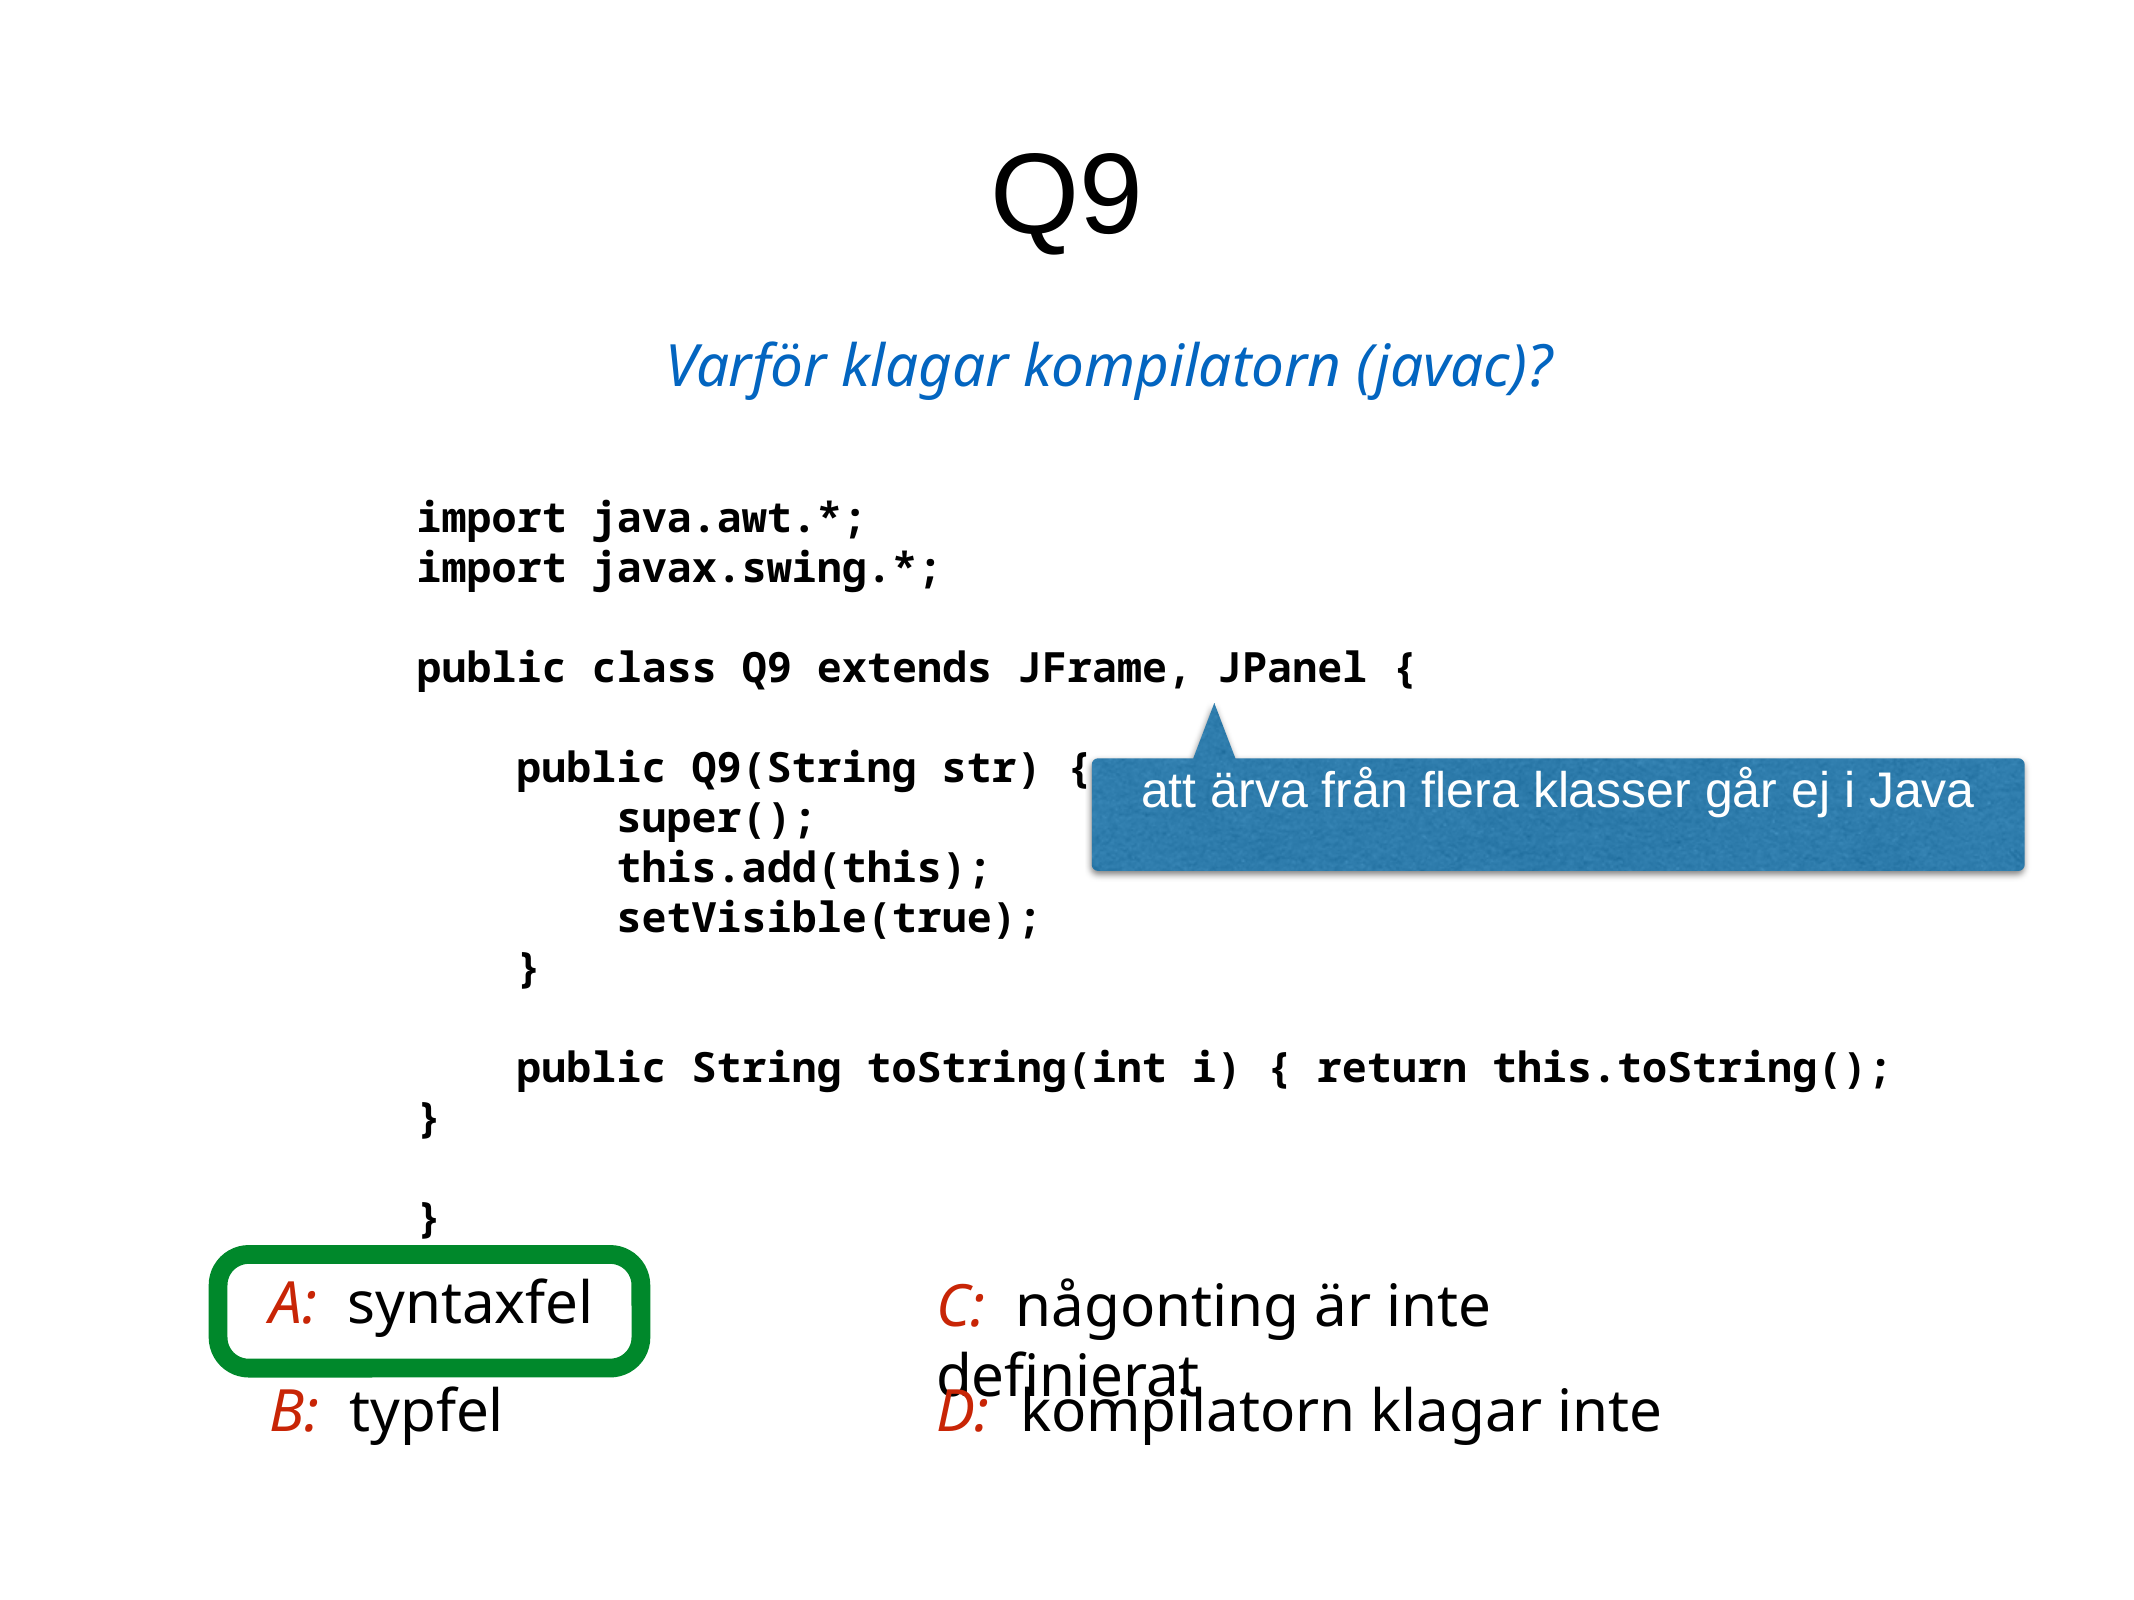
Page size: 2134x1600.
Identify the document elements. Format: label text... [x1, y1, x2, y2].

text_box B: typfel [269, 1372, 936, 1443]
text_box Q9 [10, 10, 2123, 365]
text_box Varför klagar kompilatorn (javac)? [665, 327, 2134, 398]
text_box A: syntaxfel [634, 1264, 1049, 1335]
text_box C: någonting är inte definierat [936, 1268, 1716, 1372]
text_box att ärva från flera klasser går ej i Java [1091, 703, 2025, 871]
text_box D: kompilatorn klagar inte [936, 1372, 1716, 1443]
text_box [218, 1254, 641, 1369]
text_box import java.awt.*; import javax.swing.*; public class Q9 extends JFrame, JPanel { public Q9(String str) { super(); this.add(this); setVisible(true); } public String toString(int i) { return this.toString(); } } [416, 490, 1899, 1241]
